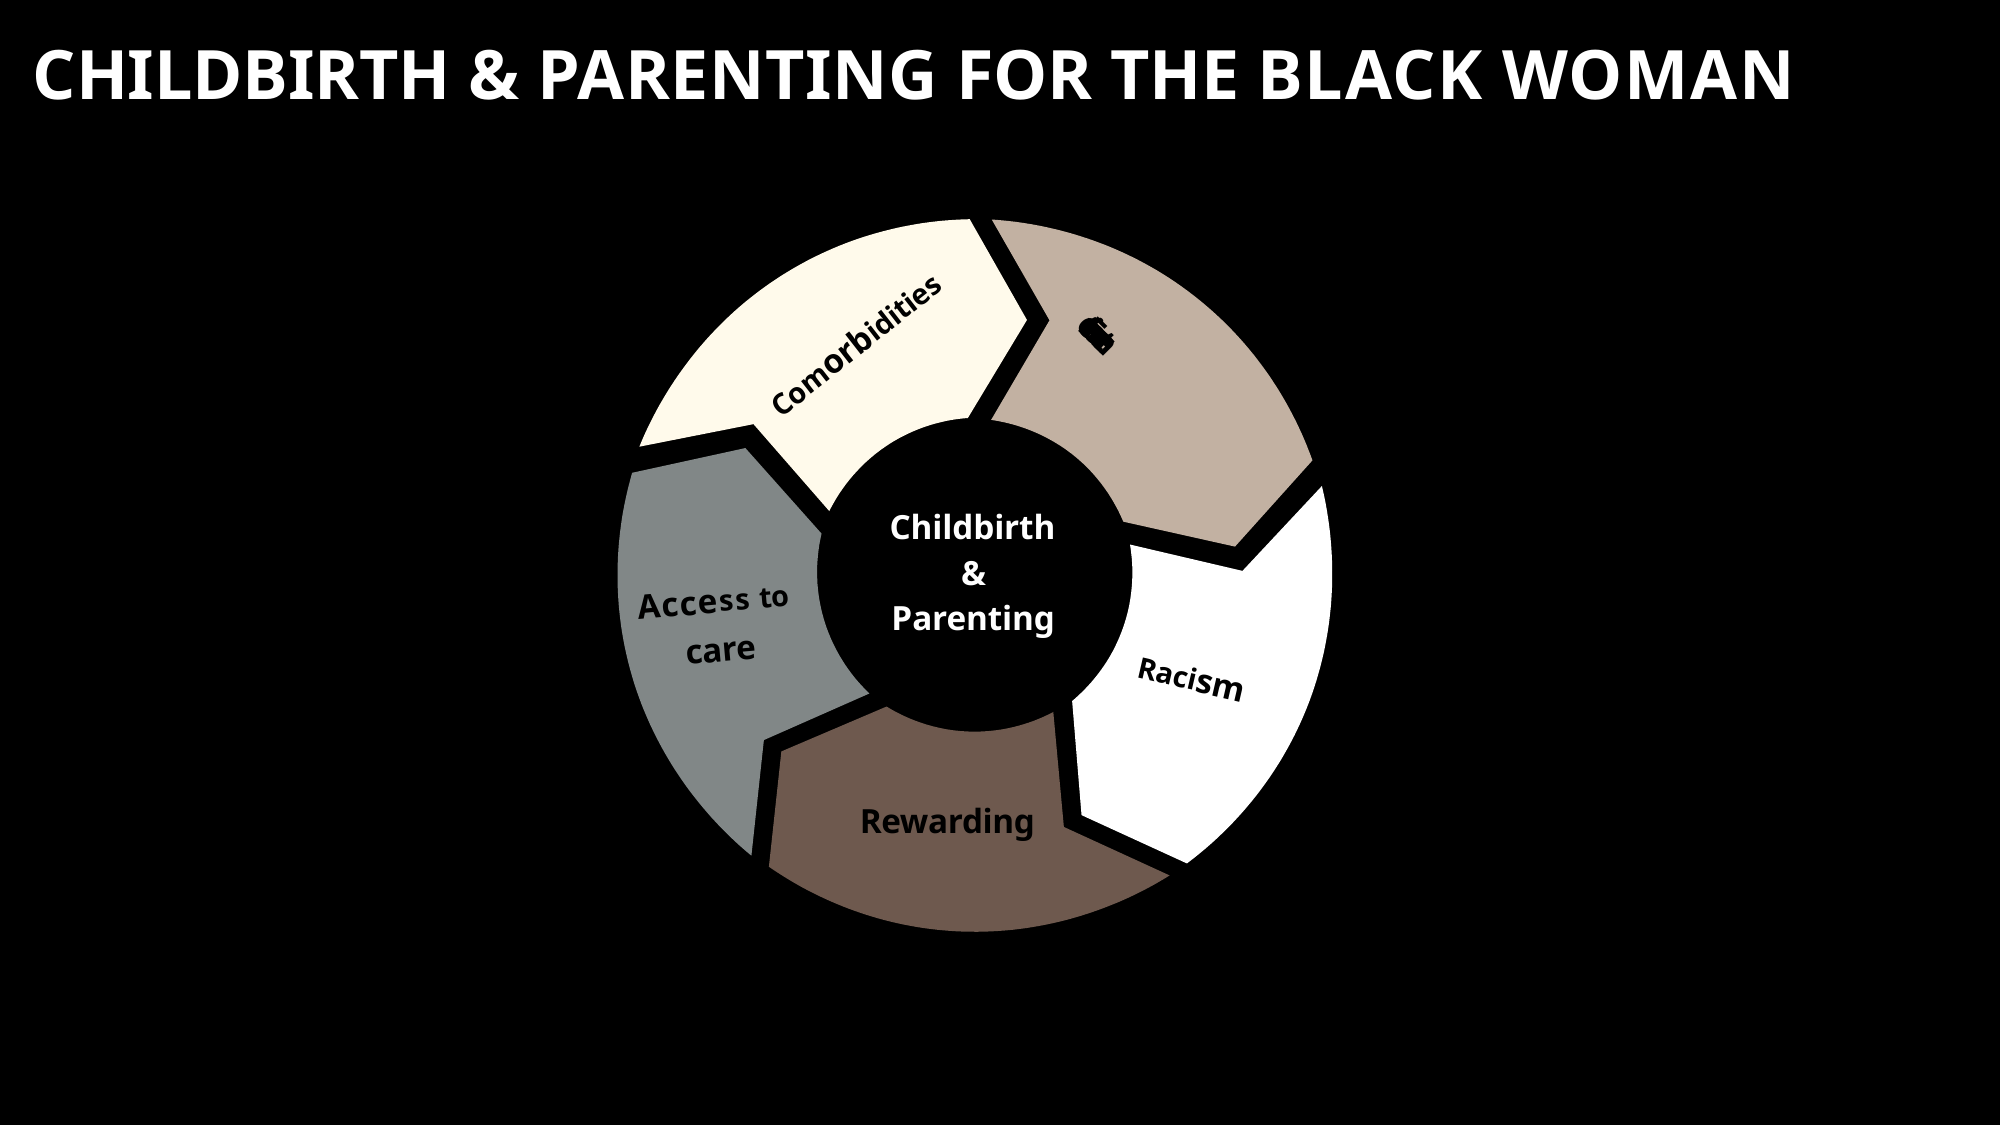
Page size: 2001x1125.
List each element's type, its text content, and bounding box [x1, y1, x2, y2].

title CHILDBIRTH & PARENTING FOR THE BLACK WOMAN [31, 30, 1864, 220]
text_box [617, 218, 1333, 932]
